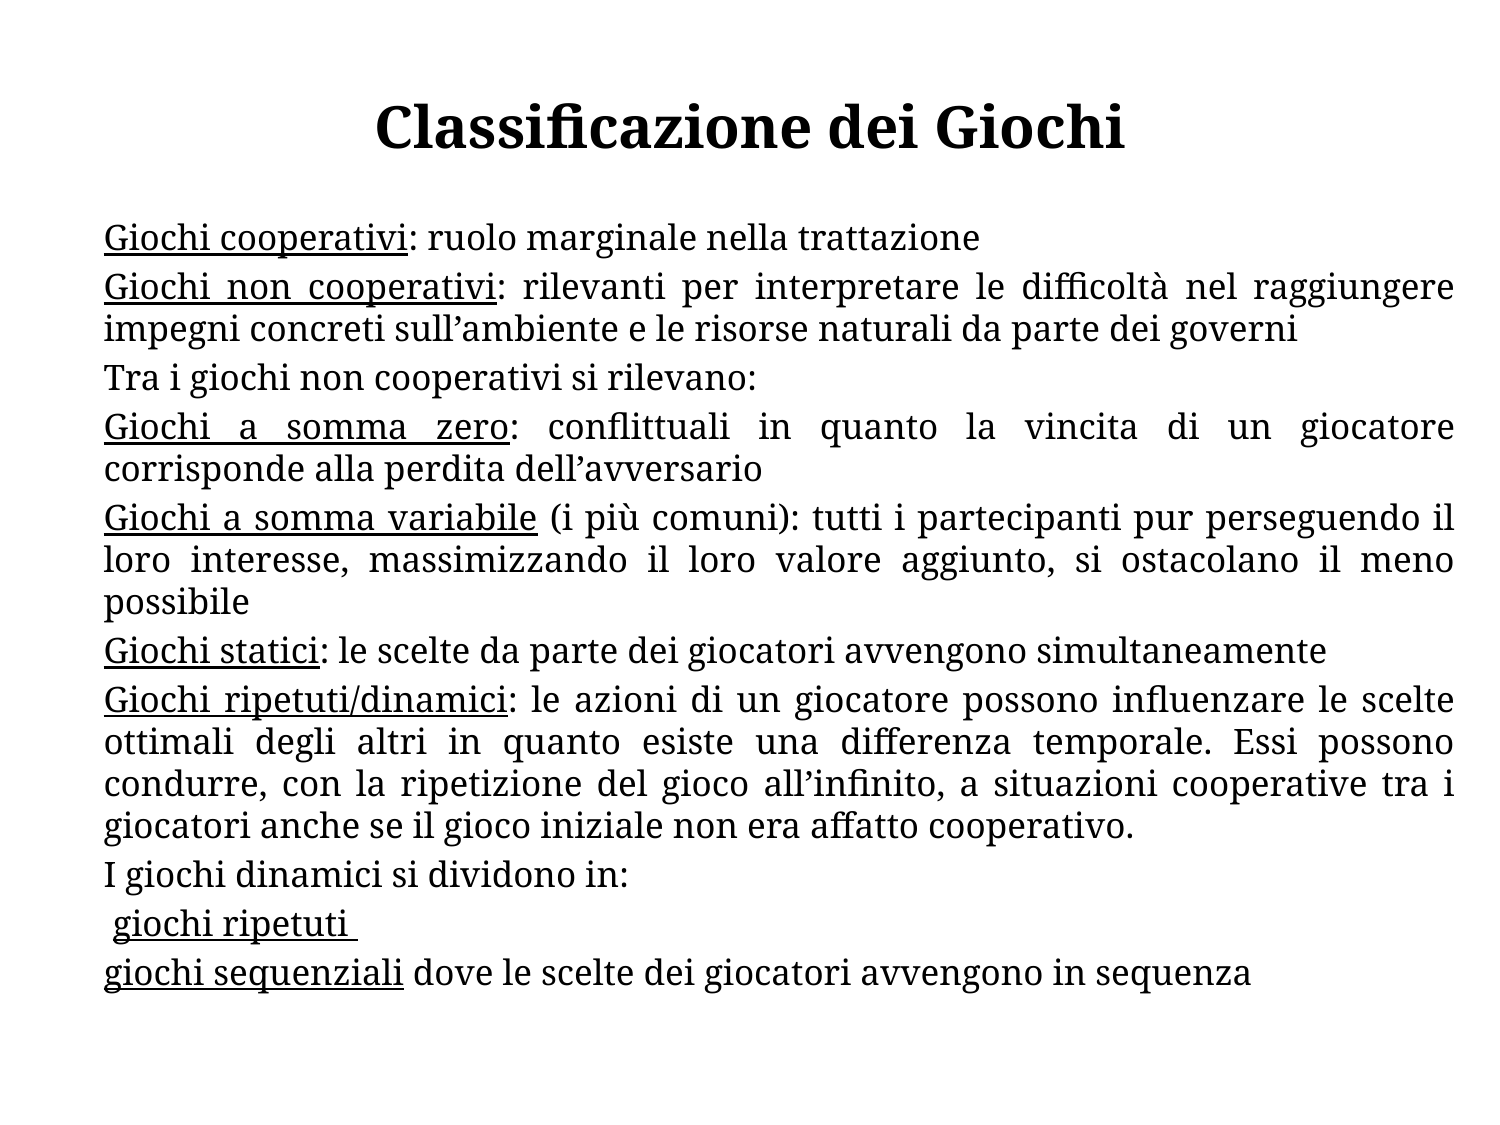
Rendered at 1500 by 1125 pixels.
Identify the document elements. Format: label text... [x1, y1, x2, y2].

title Classificazione dei Giochi [112, 78, 1388, 173]
subtitle Giochi cooperativi: ruolo marginale nella trattazione Giochi non cooperativi: rilevanti per interpretare le difficoltà nel raggiungere impegni concreti sull’ambiente e le risorse naturali da parte dei governi Tra i giochi non cooperativi si rilevano: Giochi a somma zero: conflittuali in quanto la vincita di un giocatore corrisponde alla perdita dell’avversario Giochi a somma variabile (i più comuni): tutti i partecipanti pur perseguendo il loro interesse, massimizzando il loro valore aggiunto, si ostacolano il meno possibile Giochi statici: le scelte da parte dei giocatori avvengono simultaneamente Giochi ripetuti/dinamici: le azioni di un giocatore possono influenzare le scelte ottimali degli altri in quanto esiste una differenza temporale. Essi possono condurre, con la ripetizione del gioco all’infinito, a situazioni cooperative tra i giocatori anche se il gioco iniziale non era affatto cooperativo. I giochi dinamici si dividono in: giochi ripetuti giochi sequenziali dove le scelte dei giocatori avvengono in sequenza [88, 208, 1471, 1012]
